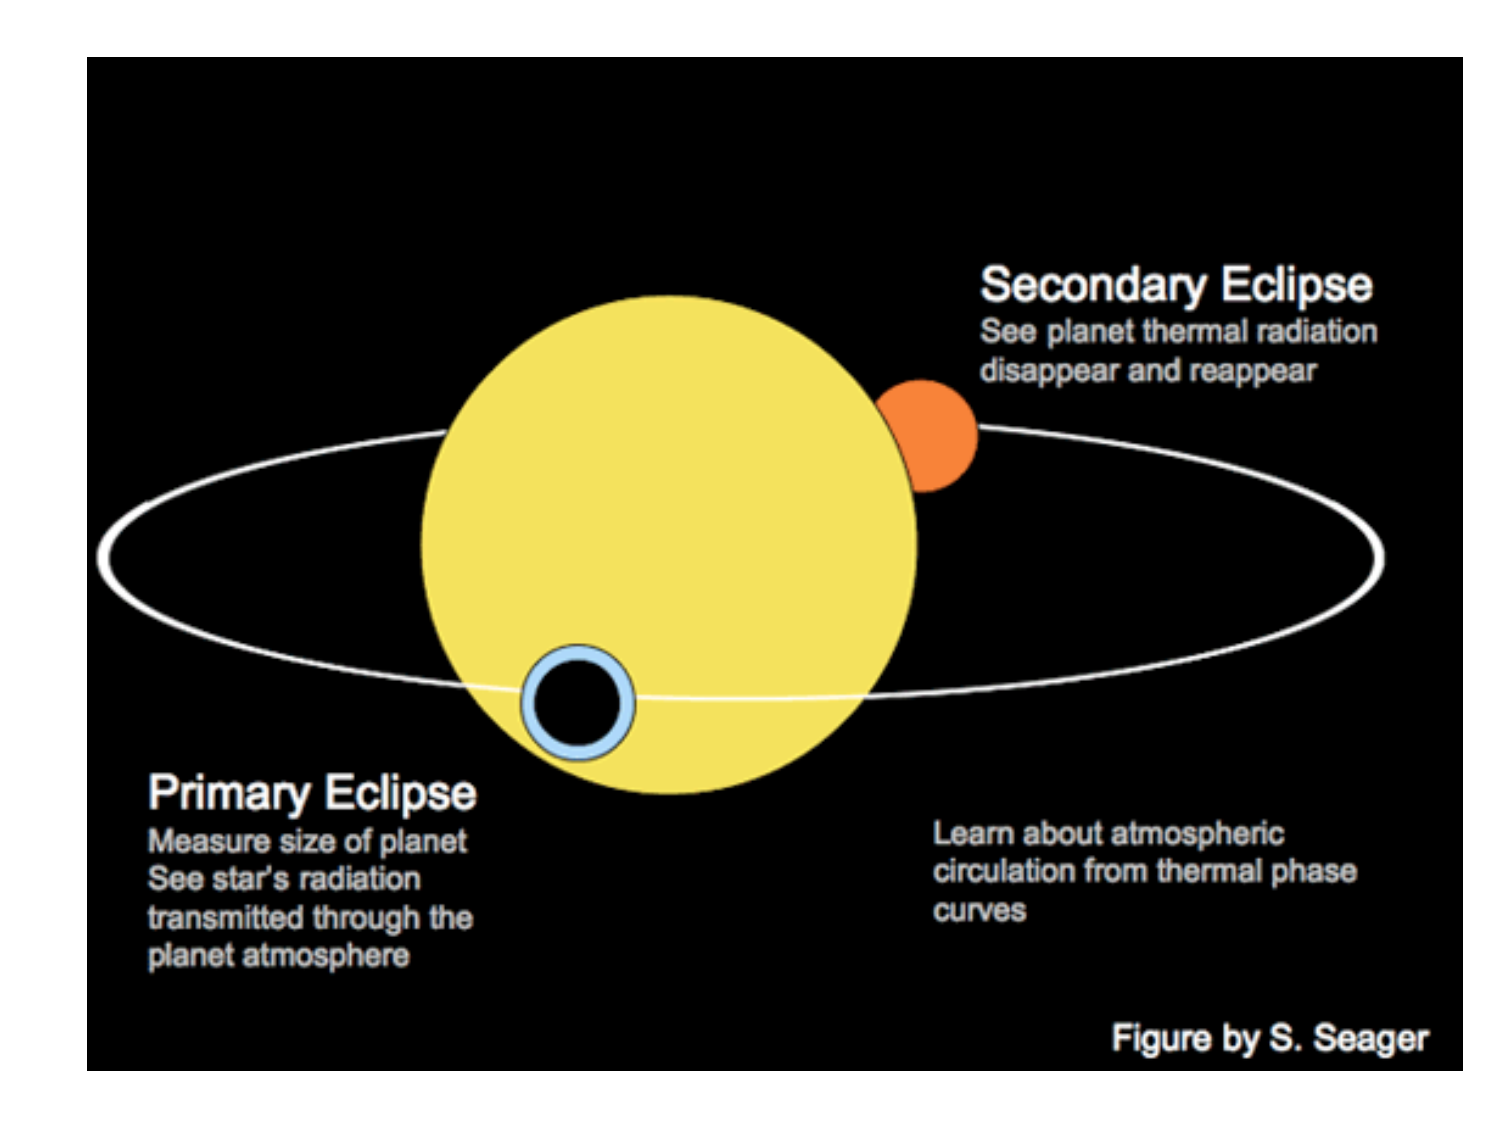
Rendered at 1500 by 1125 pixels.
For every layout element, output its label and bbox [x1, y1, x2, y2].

picture [87, 57, 1463, 1071]
